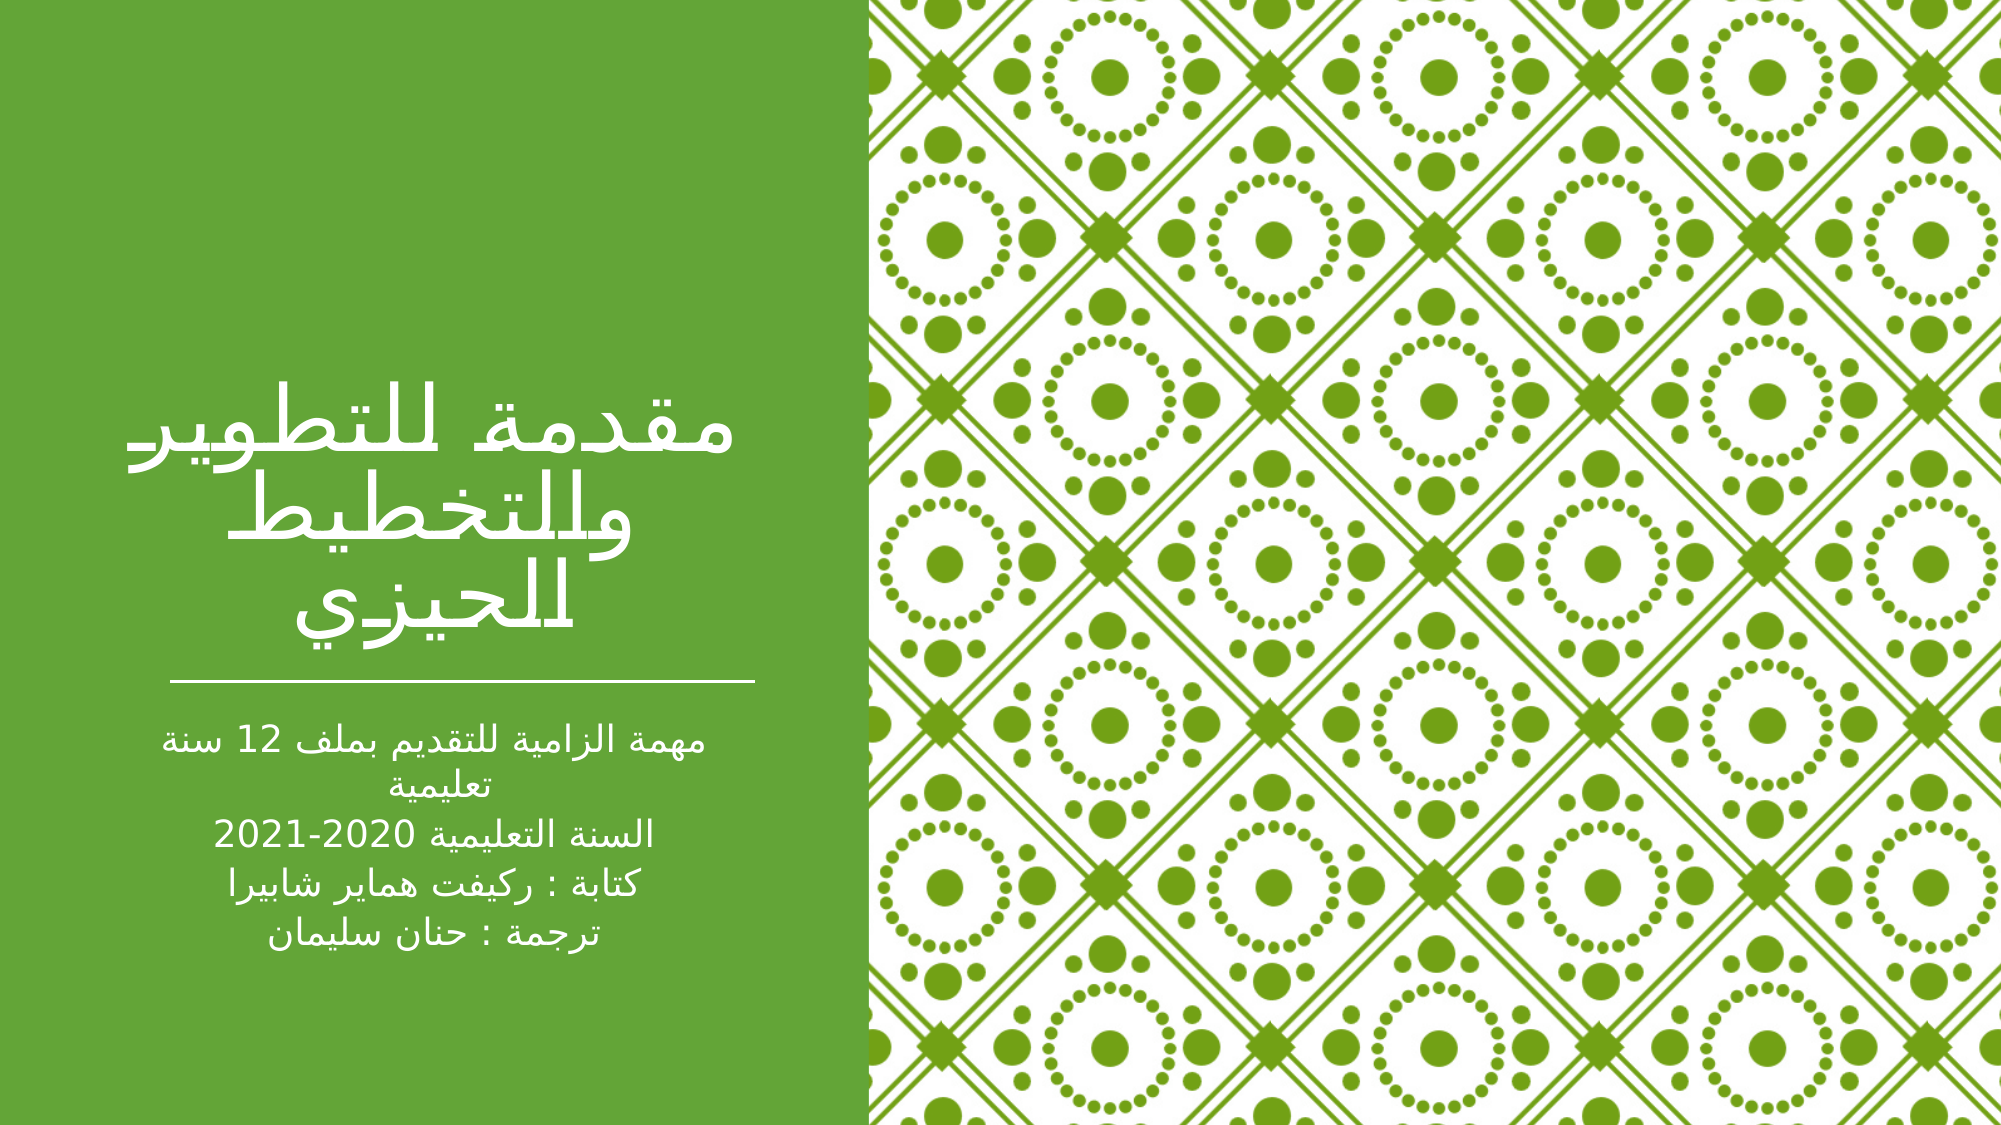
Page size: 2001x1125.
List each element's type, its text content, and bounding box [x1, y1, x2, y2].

text_box [0, 0, 868, 1125]
text_box [868, 0, 2000, 1125]
title مقدمة للتطوير والتخطيط الحيزي [104, 104, 764, 653]
subtitle مهمة الزامية للتقديم بملف 12 سنة تعليمية السنة التعليمية 2020-2021 كتابة : ركيفت هماير شابيرا ترجمة : حنان سليمان [104, 707, 764, 1019]
